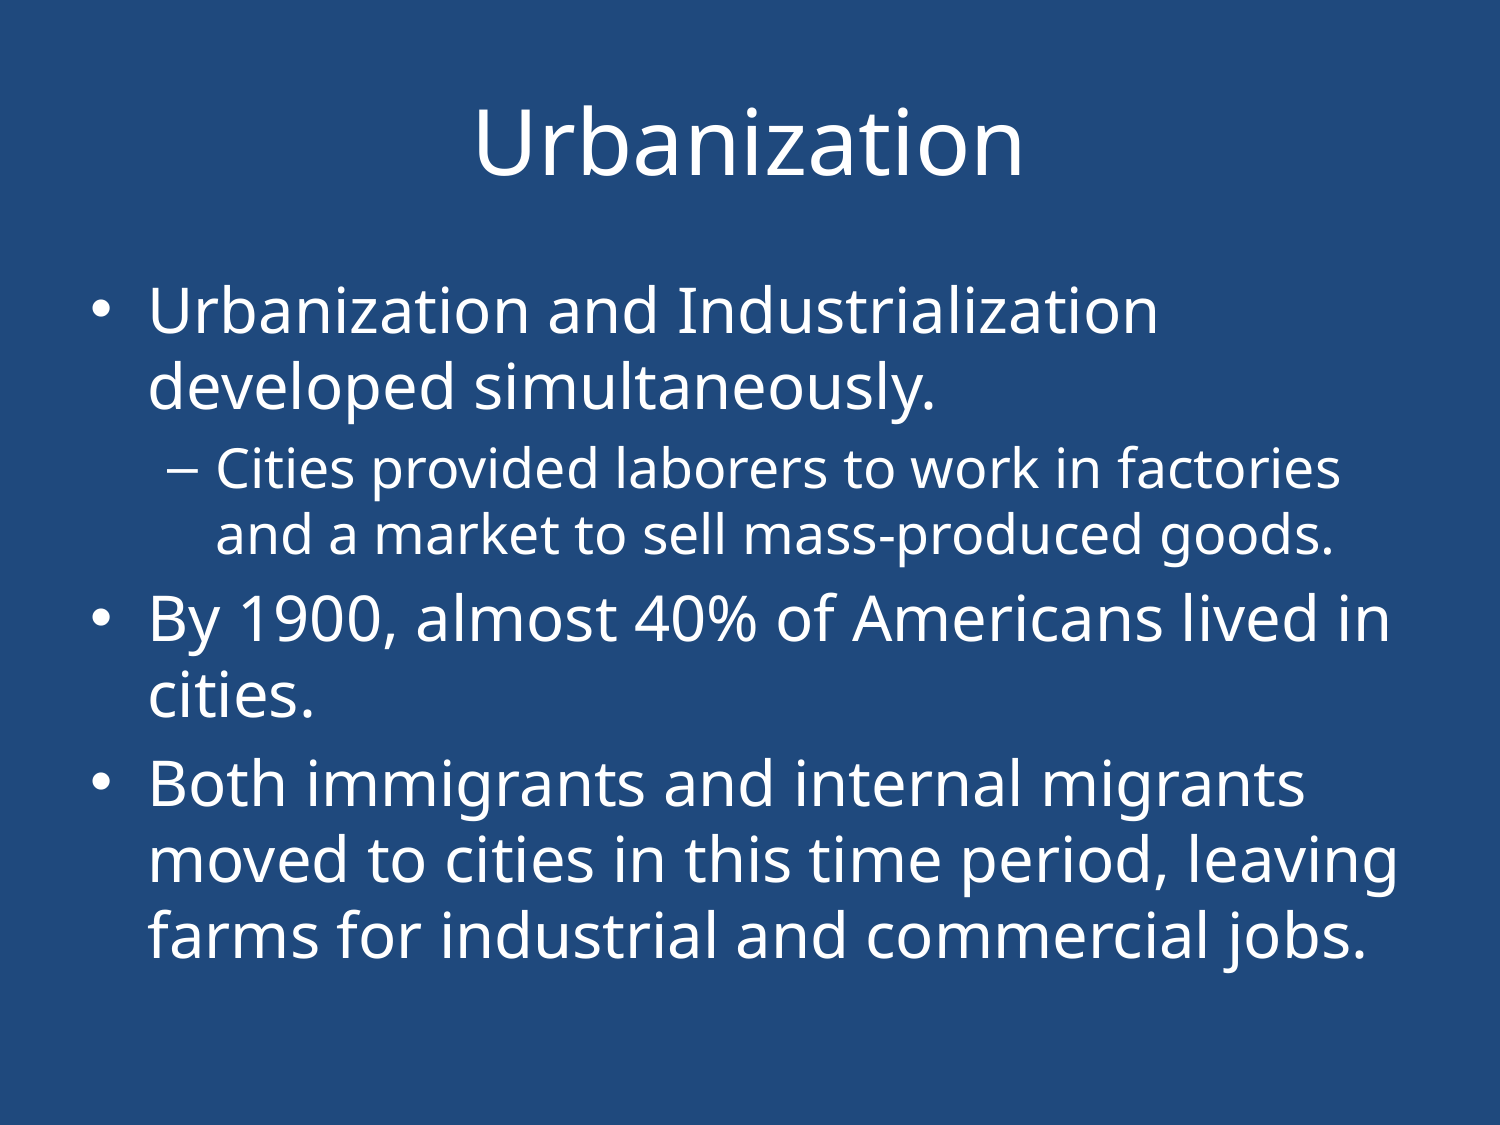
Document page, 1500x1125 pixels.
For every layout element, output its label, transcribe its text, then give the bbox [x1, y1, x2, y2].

list Urbanization and Industrialization developed simultaneously. Cities provided laborers to work in factories and a market to sell mass-produced goods. By 1900, almost 40% of Americans lived in cities. Both immigrants and internal migrants moved to cities in this time period, leaving farms for industrial and commercial jobs. [75, 262, 1425, 1005]
title Urbanization [75, 45, 1425, 233]
